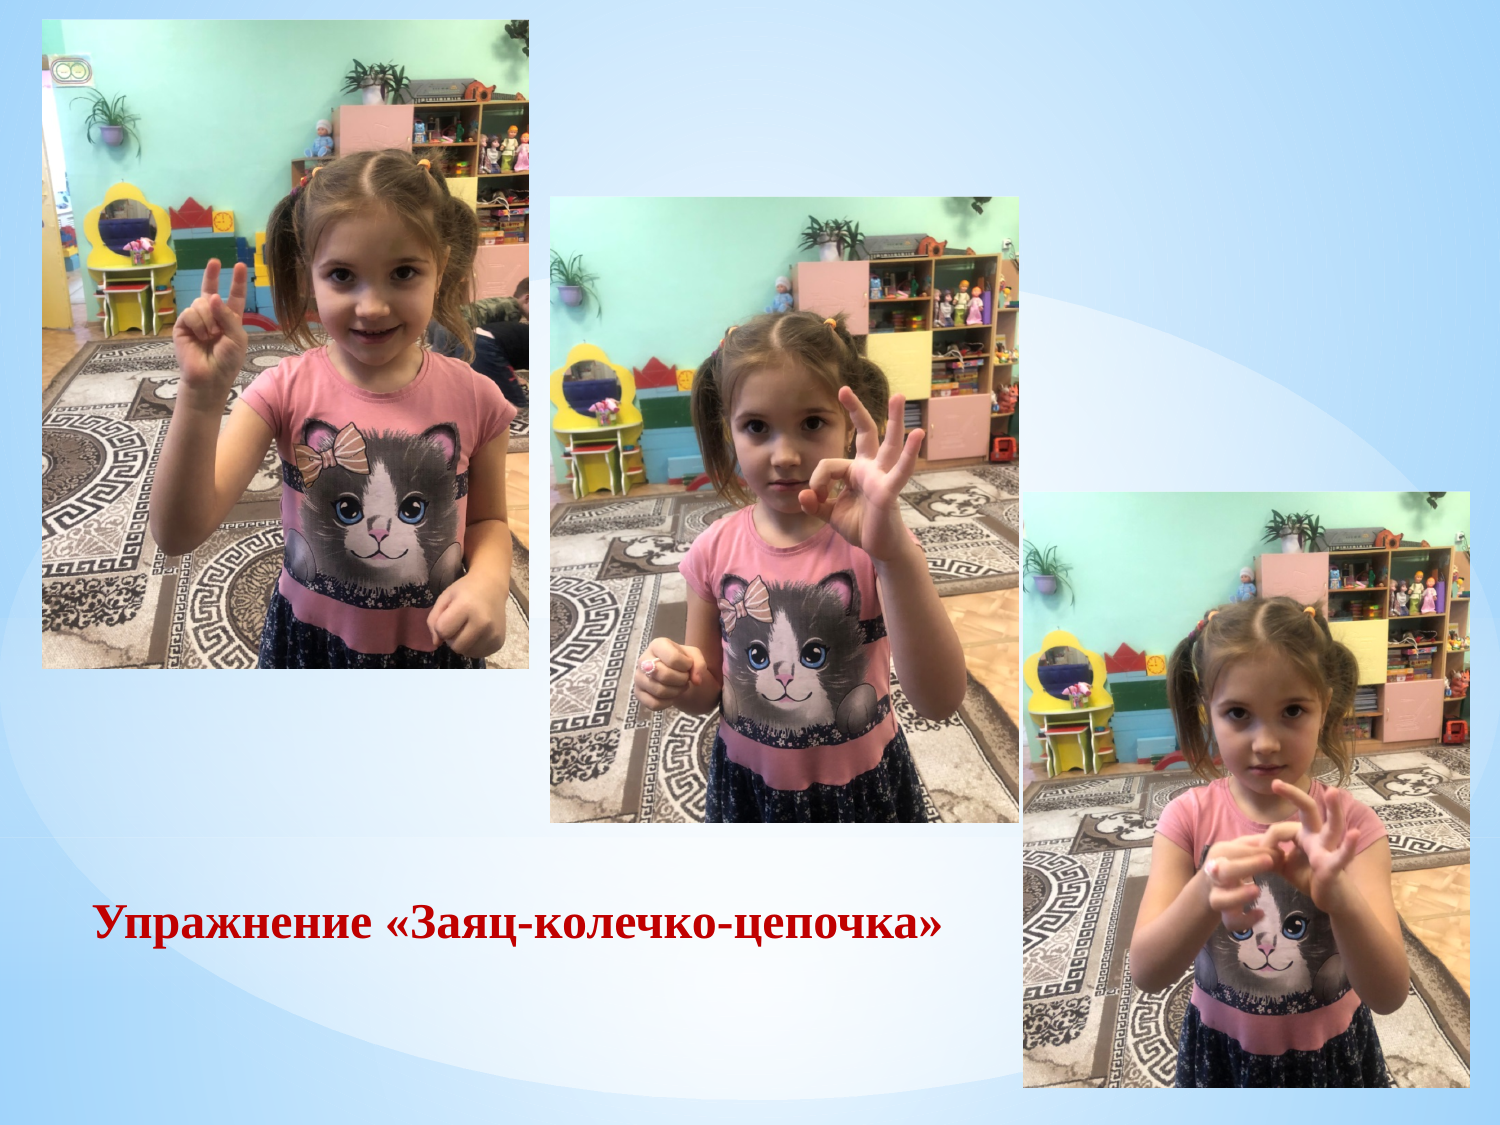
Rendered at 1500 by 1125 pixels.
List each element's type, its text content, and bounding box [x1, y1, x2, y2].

text_box Упражнение «Заяц-колечко-цепочка» [76, 881, 941, 957]
picture [0, 20, 1500, 1087]
